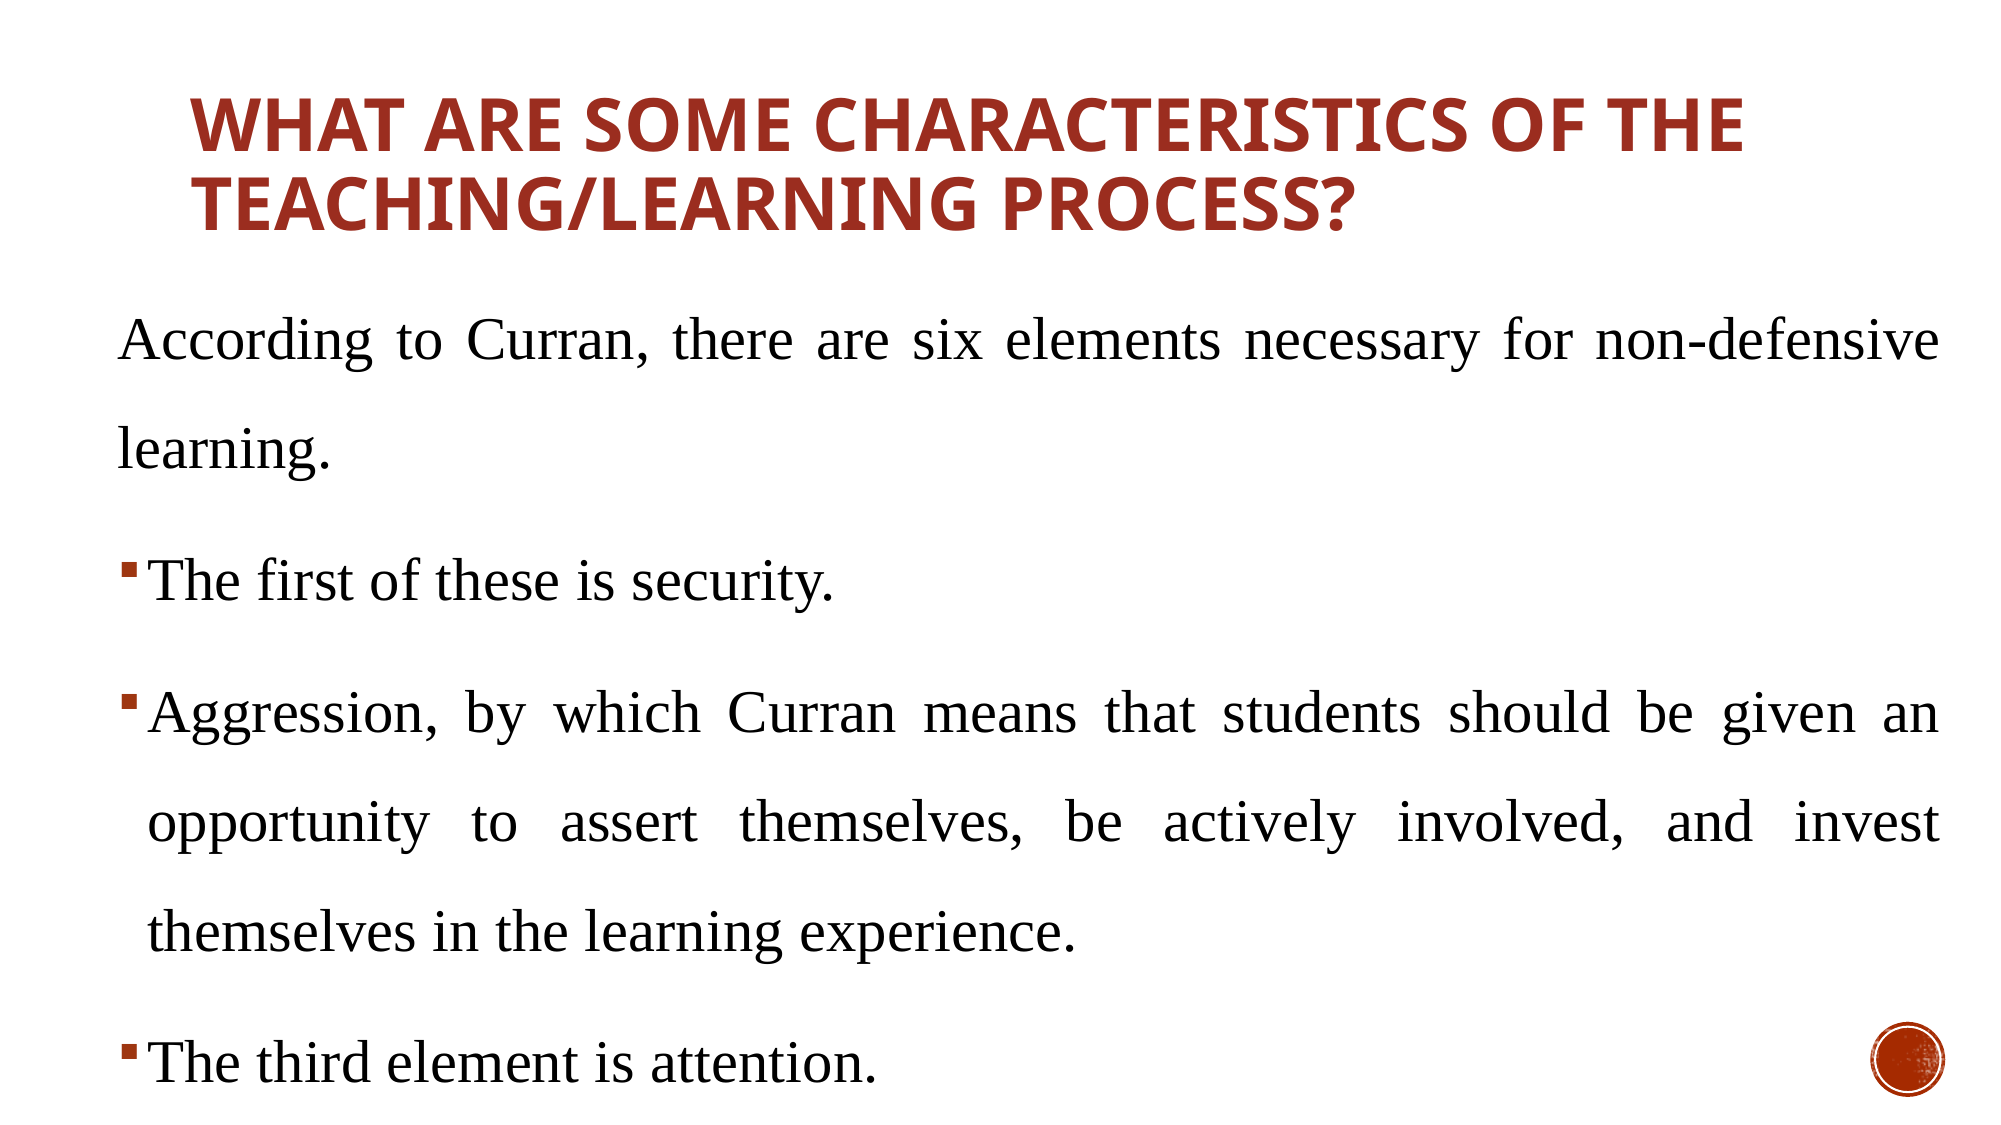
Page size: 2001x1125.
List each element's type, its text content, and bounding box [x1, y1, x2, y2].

title What are some characteristics of the teaching/learning process? [175, 79, 1826, 255]
list According to Curran, there are six elements necessary for non-defensive learning. The first of these is security. Aggression, by which Curran means that students should be given an opportunity to assert themselves, be actively involved, and invest themselves in the learning experience. The third element is attention. [102, 255, 1958, 1103]
